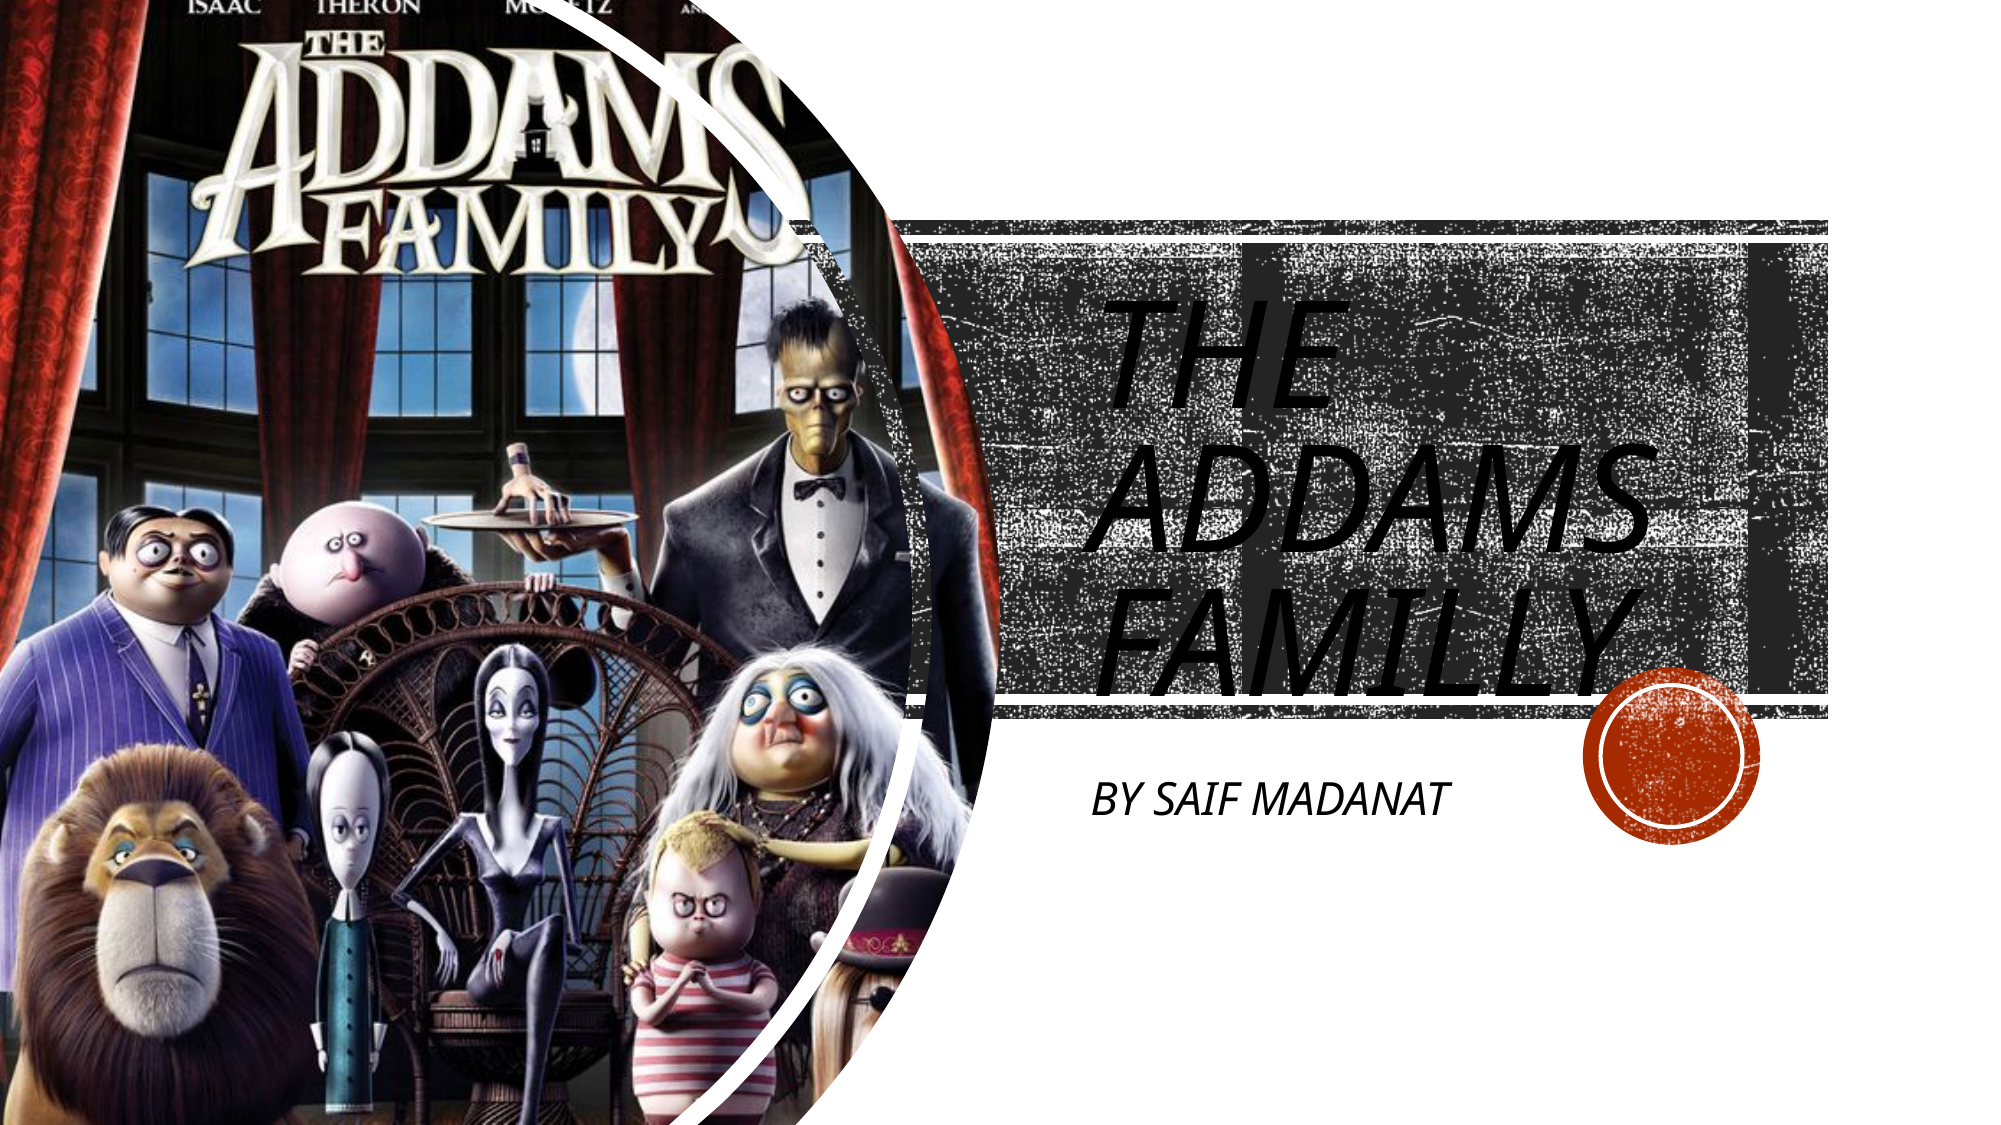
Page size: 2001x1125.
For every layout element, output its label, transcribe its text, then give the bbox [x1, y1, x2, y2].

title THE ADDAMS FAMILLY [1075, 223, 1892, 733]
subtitle BY SAIF MADANAT [1075, 768, 1892, 1018]
picture [0, 0, 1000, 1125]
